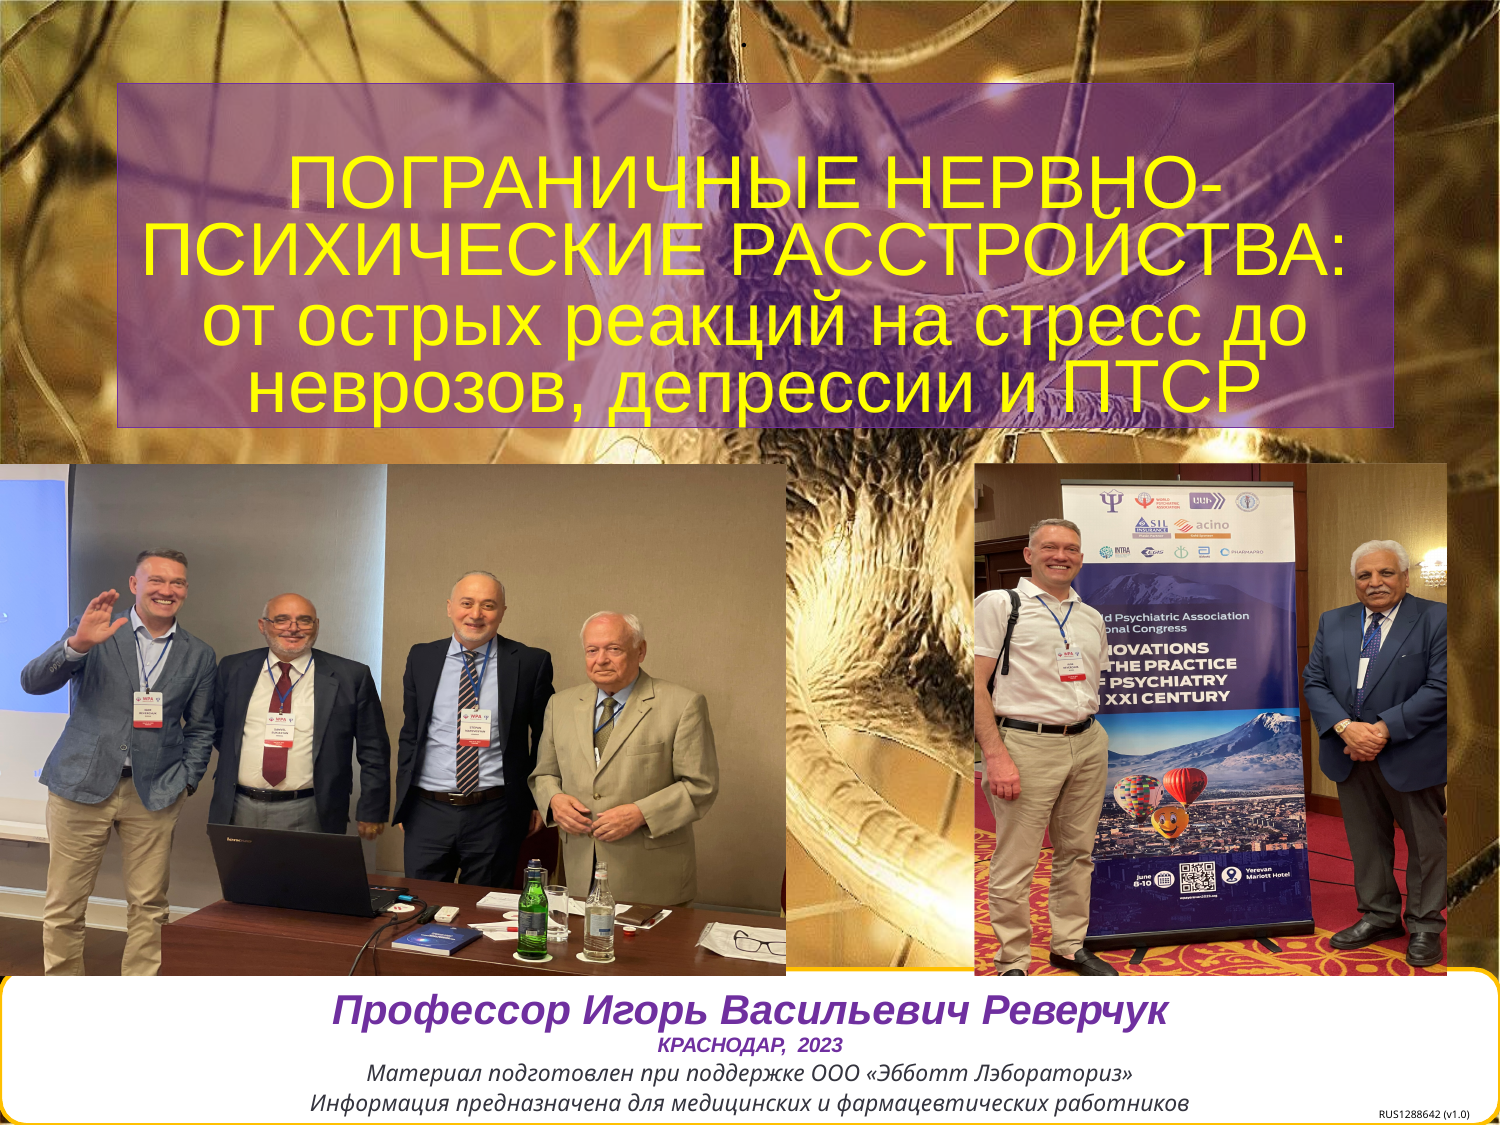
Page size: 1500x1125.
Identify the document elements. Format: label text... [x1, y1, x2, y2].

text_box . [93, 7, 1395, 55]
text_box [0, 966, 1500, 1125]
picture [0, 0, 1500, 977]
text_box ПОГРАНИЧНЫЕ НЕРВНО-ПСИХИЧЕСКИЕ РАССТРОЙСТВА: от острых реакций на стресс до неврозов, депрессии и ПТСР [117, 83, 1394, 428]
